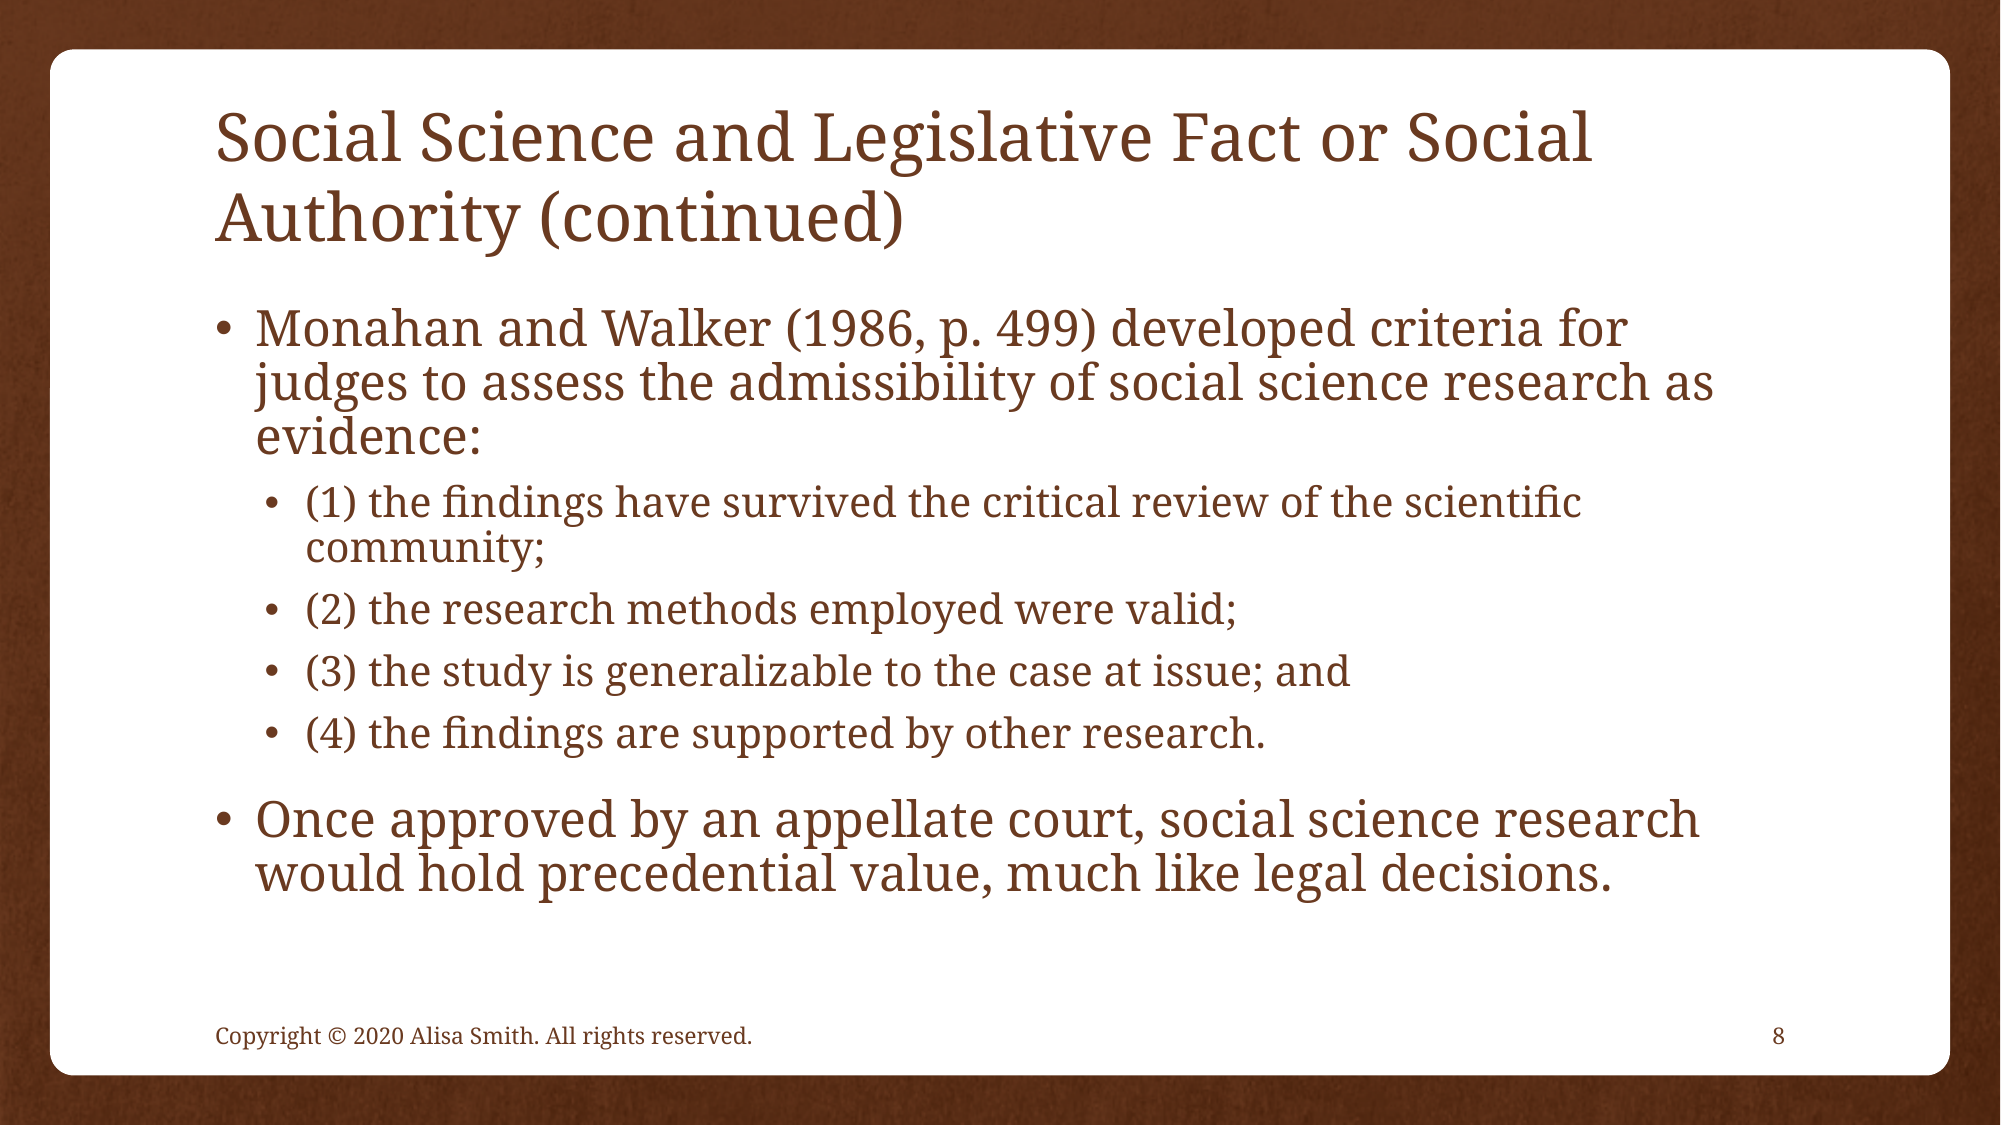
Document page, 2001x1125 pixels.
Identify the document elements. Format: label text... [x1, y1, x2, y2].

title Social Science and Legislative Fact or Social Authority (continued) [200, 70, 1800, 263]
slide_number 8 [1683, 1012, 1800, 1063]
footer Copyright © 2020 Alisa Smith. All rights reserved. [200, 1012, 1417, 1063]
list Monahan and Walker (1986, p. 499) developed criteria for judges to assess the admissibility of social science research as evidence: (1) the findings have survived the critical review of the scientific community; (2) the research methods employed were valid; (3) the study is generalizable to the case at issue; and (4) the findings are supported by other research. Once approved by an appellate court, social science research would hold precedential value, much like legal decisions. [200, 295, 1800, 1038]
